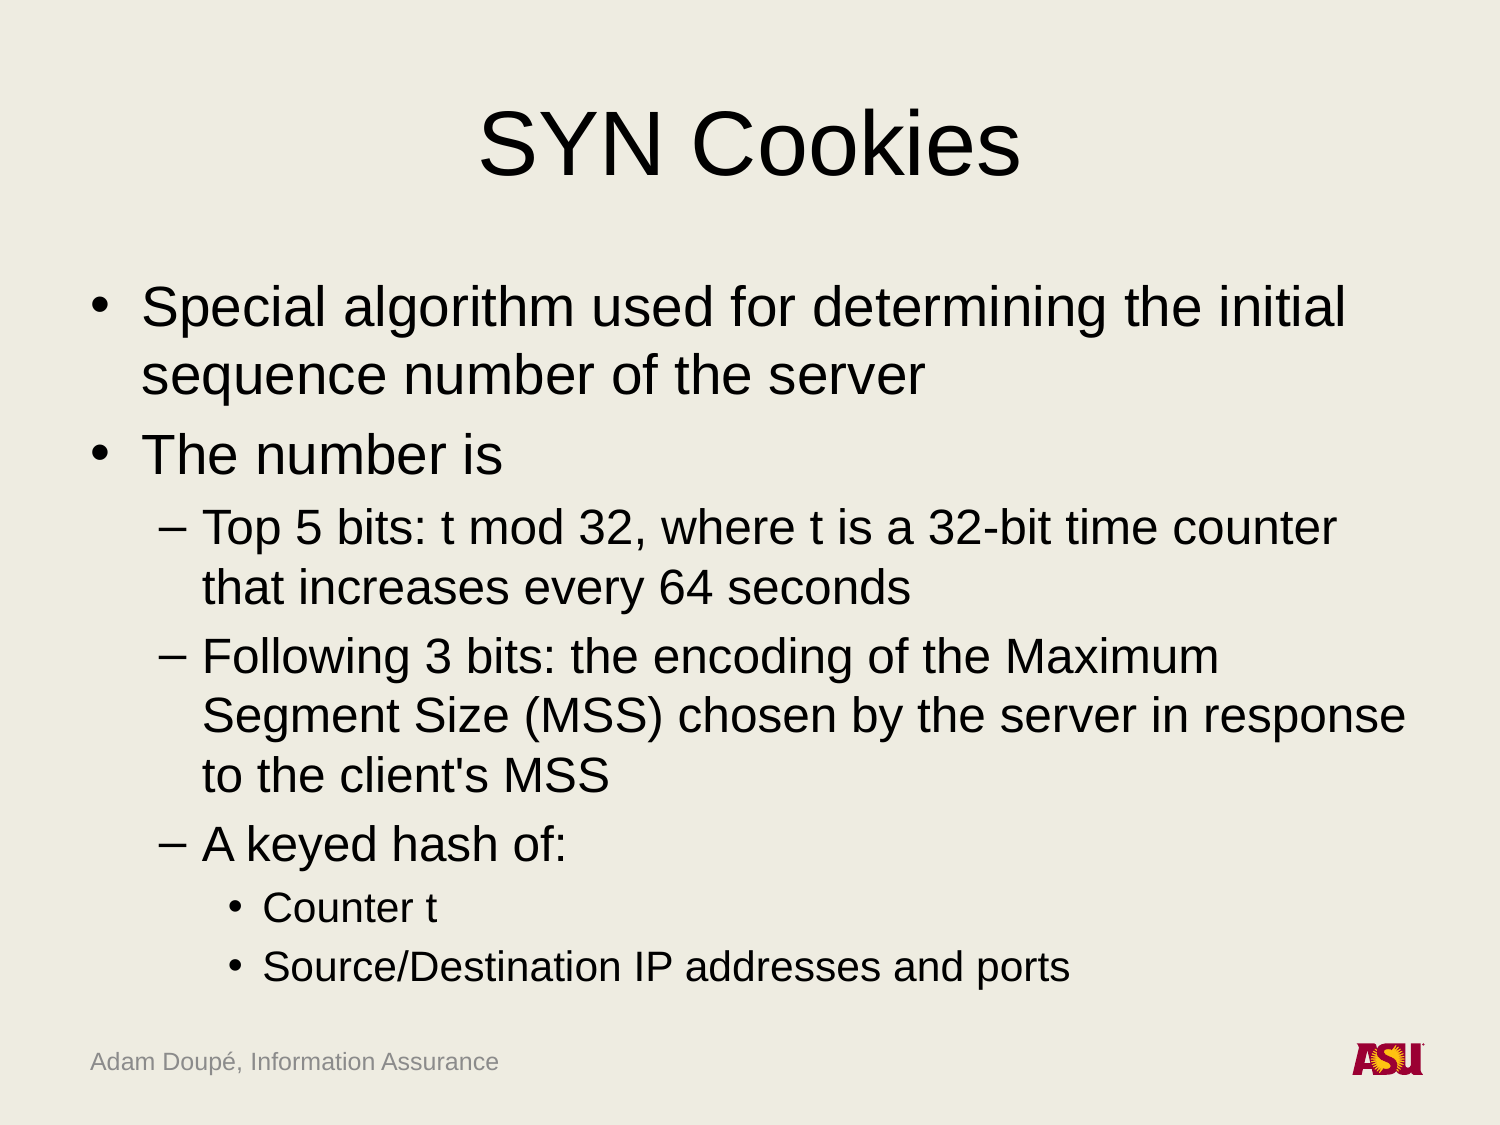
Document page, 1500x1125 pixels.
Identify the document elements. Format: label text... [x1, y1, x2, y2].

list Special algorithm used for determining the initial sequence number of the server The number is Top 5 bits: t mod 32, where t is a 32-bit time counter that increases every 64 seconds Following 3 bits: the encoding of the Maximum Segment Size (MSS) chosen by the server in response to the client's MSS A keyed hash of: Counter t Source/Destination IP addresses and ports [75, 262, 1425, 1005]
title SYN Cookies [75, 45, 1425, 233]
